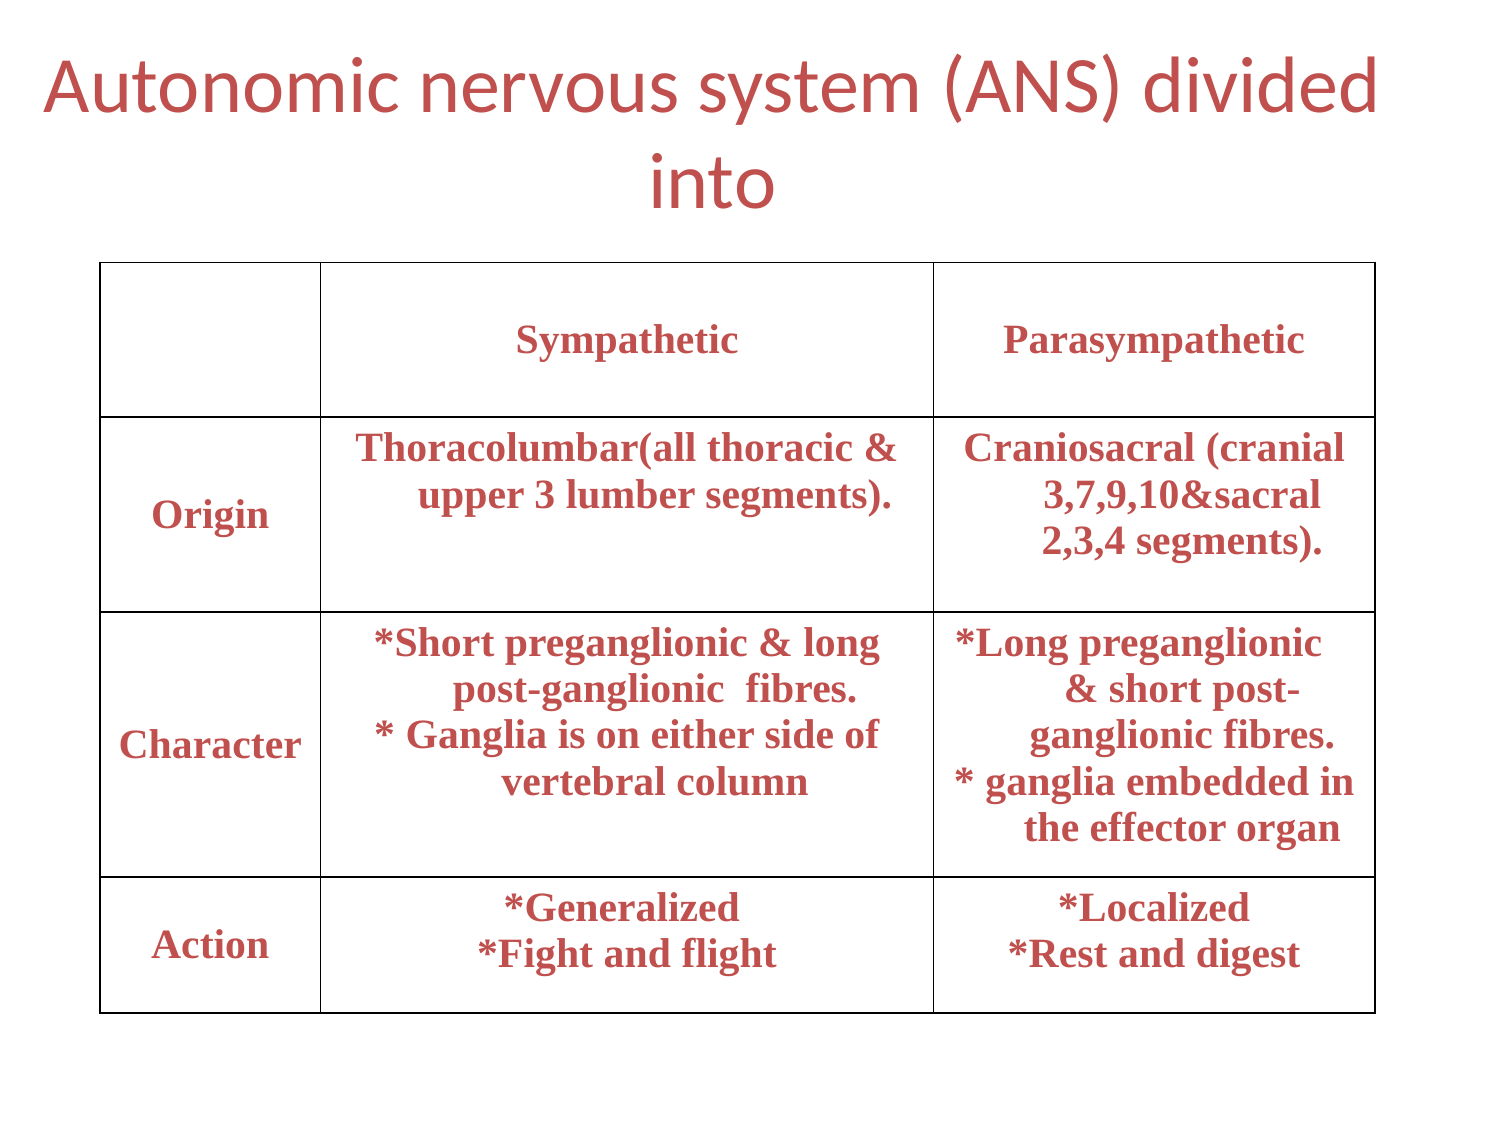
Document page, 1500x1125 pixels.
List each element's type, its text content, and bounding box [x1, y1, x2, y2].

title Autonomic nervous system (ANS) divided into [0, 24, 1425, 233]
table_cell Character [101, 613, 320, 876]
table_cell Craniosacral (cranial 3,7,9,10&sacral 2,3,4 segments). [934, 418, 1374, 611]
table_cell *Long preganglionic & short post-ganglionic fibres. * ganglia embedded in the effector organ [934, 613, 1374, 876]
table_cell Thoracolumbar(all thoracic & upper 3 lumber segments). [321, 418, 933, 611]
table_cell Origin [101, 418, 320, 611]
table_header [101, 263, 320, 416]
table_header Sympathetic [321, 263, 933, 416]
table_cell *Localized *Rest and digest [934, 878, 1374, 1012]
table_cell Action [101, 878, 320, 1012]
table_header Parasympathetic [934, 263, 1374, 416]
table_cell *Short preganglionic & long post-ganglionic fibres. * Ganglia is on either side of vertebral column [321, 613, 933, 876]
table_cell *Generalized *Fight and flight [321, 878, 933, 1012]
